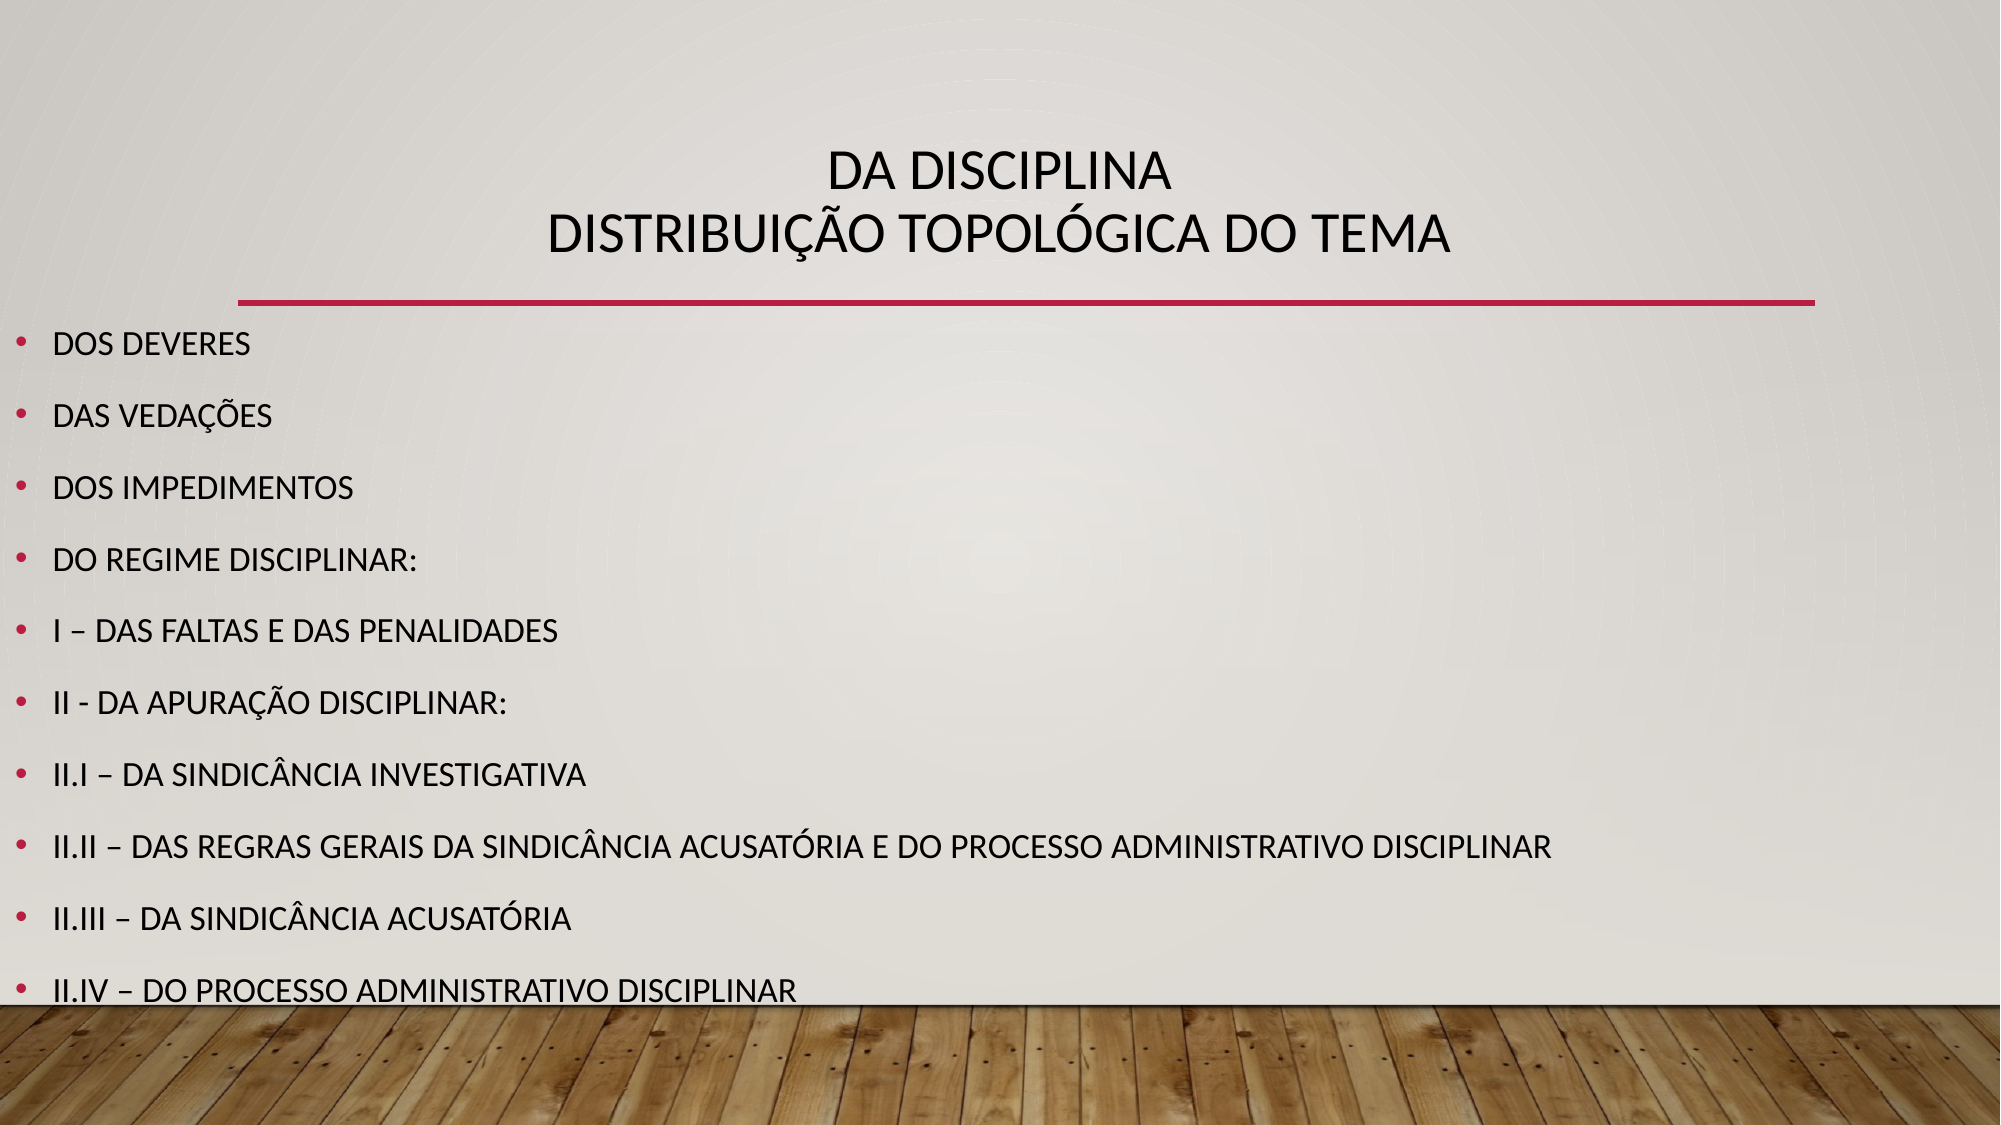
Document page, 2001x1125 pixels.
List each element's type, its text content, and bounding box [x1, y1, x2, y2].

list DOS DEVERES DAS VEDAÇÕES DOS IMPEDIMENTOS DO REGIME DISCIPLINAR: I – DAS FALTAS E DAS PENALIDADES II - DA APURAÇÃO DISCIPLINAR: II.I – DA SINDICÂNCIA INVESTIGATIVA II.II – DAS REGRAS GERAIS DA SINDICÂNCIA ACUSATÓRIA E DO PROCESSO ADMINISTRATIVO DISCIPLINAR II.III – DA SINDICÂNCIA ACUSATÓRIA II.IV – DO PROCESSO ADMINISTRATIVO DISCIPLINAR [0, 304, 2000, 993]
picture [0, 1005, 2000, 1125]
title DA DISCIPLINA DISTRIBUIÇÃO TOPOLÓGICA DO TEMA [0, 131, 2000, 304]
